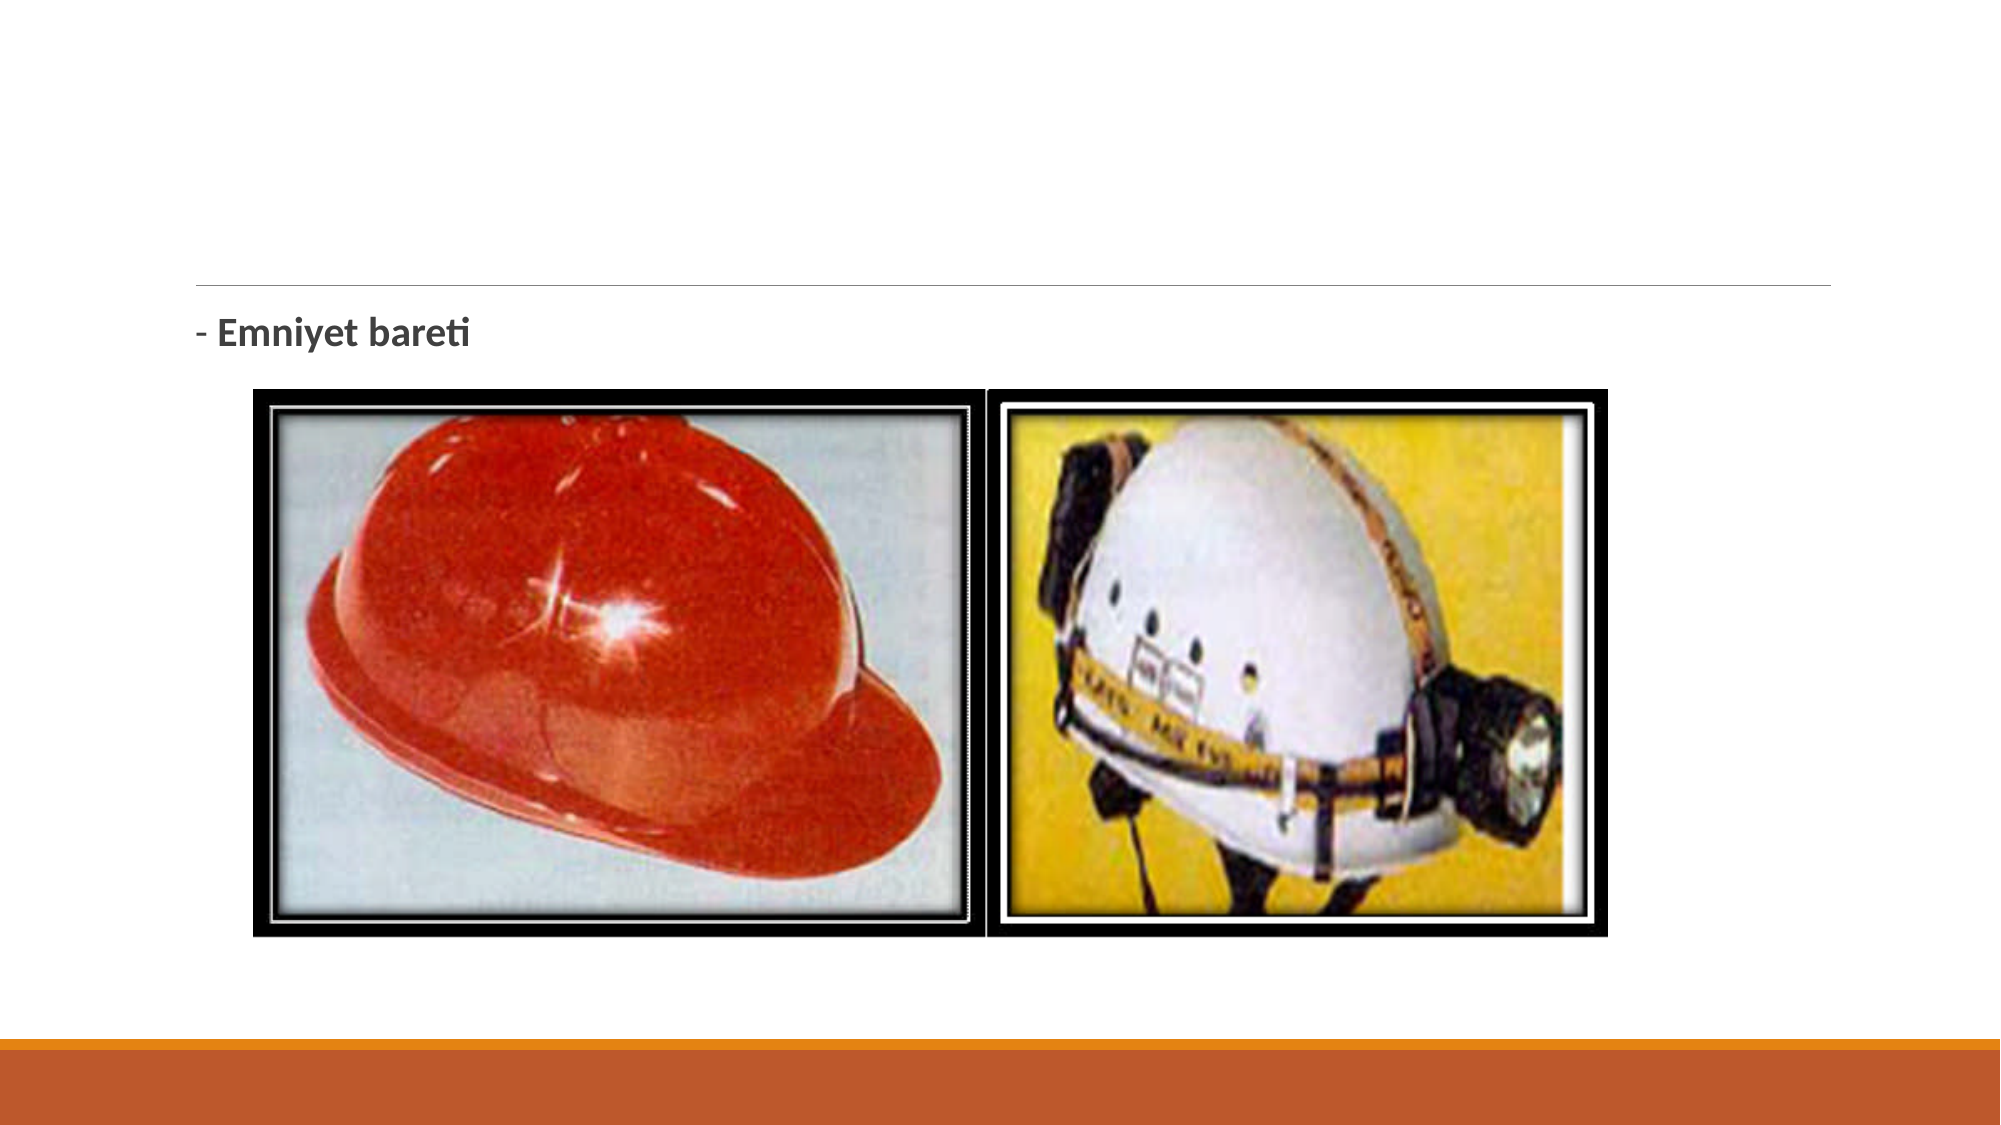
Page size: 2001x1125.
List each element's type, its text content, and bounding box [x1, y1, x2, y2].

list - Emniyet bareti [180, 302, 1830, 963]
picture [253, 388, 1609, 939]
